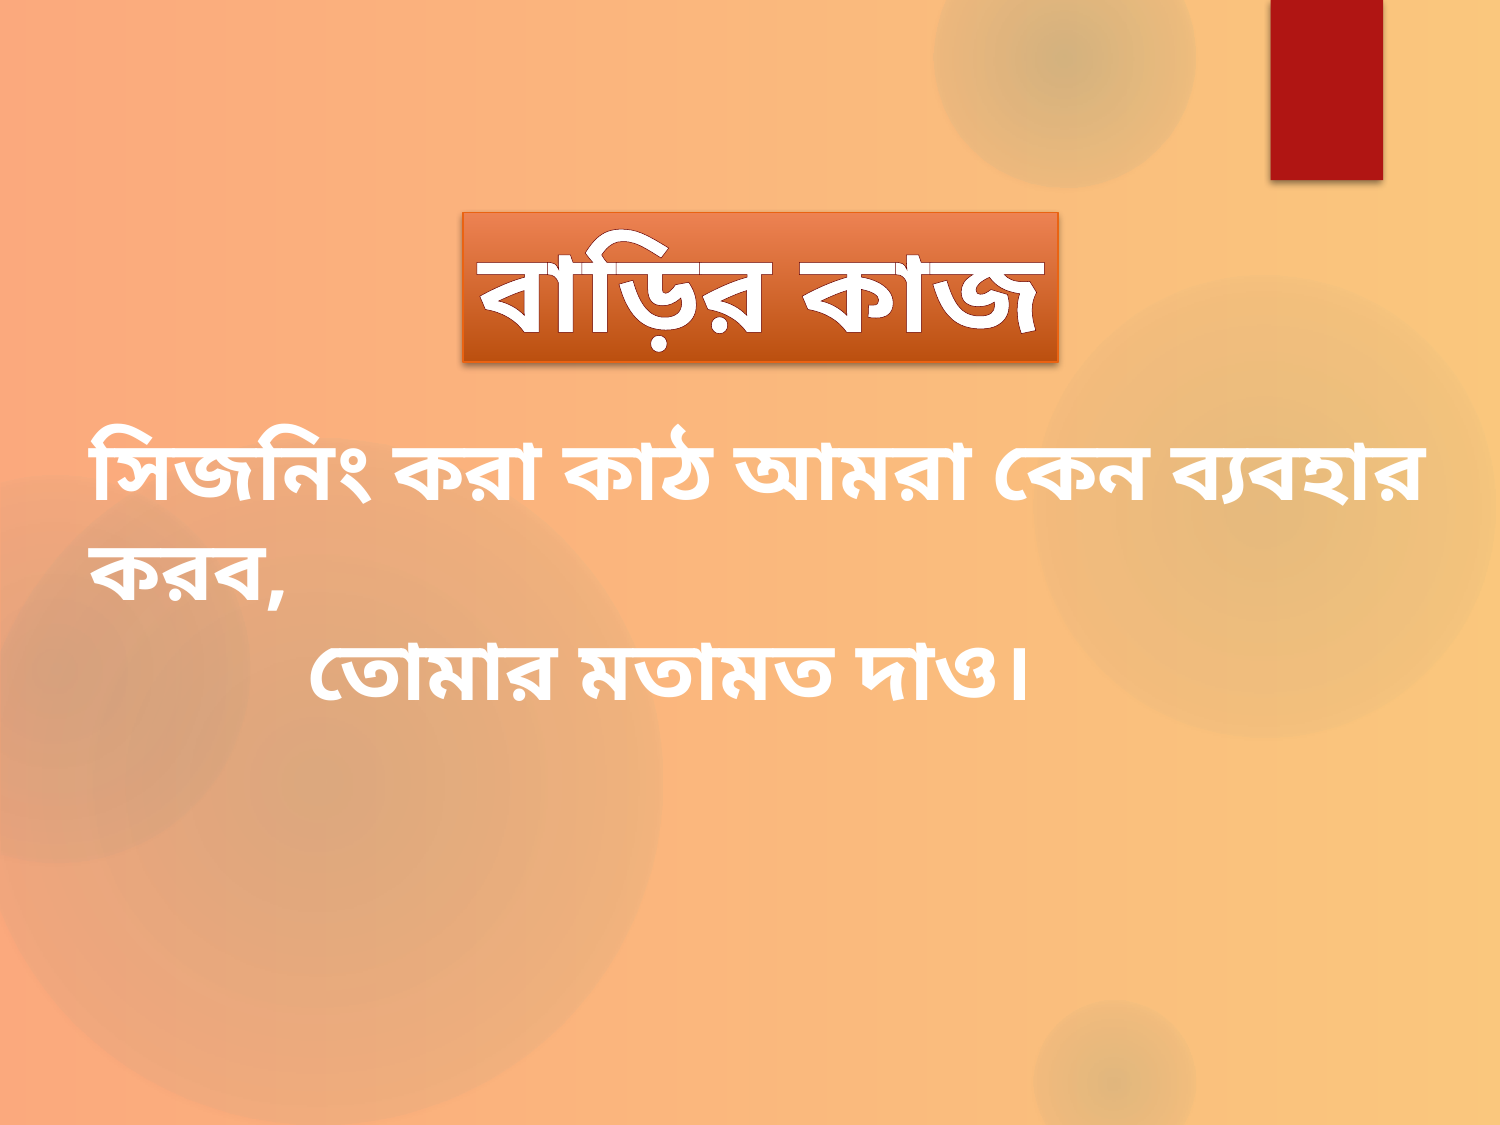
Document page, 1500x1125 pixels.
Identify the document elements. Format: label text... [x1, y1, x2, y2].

text_box বাড়ির কাজ [462, 212, 1059, 363]
text_box সিজনিং করা কাঠ আমরা কেন ব্যবহার করব, তোমার মতামত দাও। [75, 409, 1462, 725]
